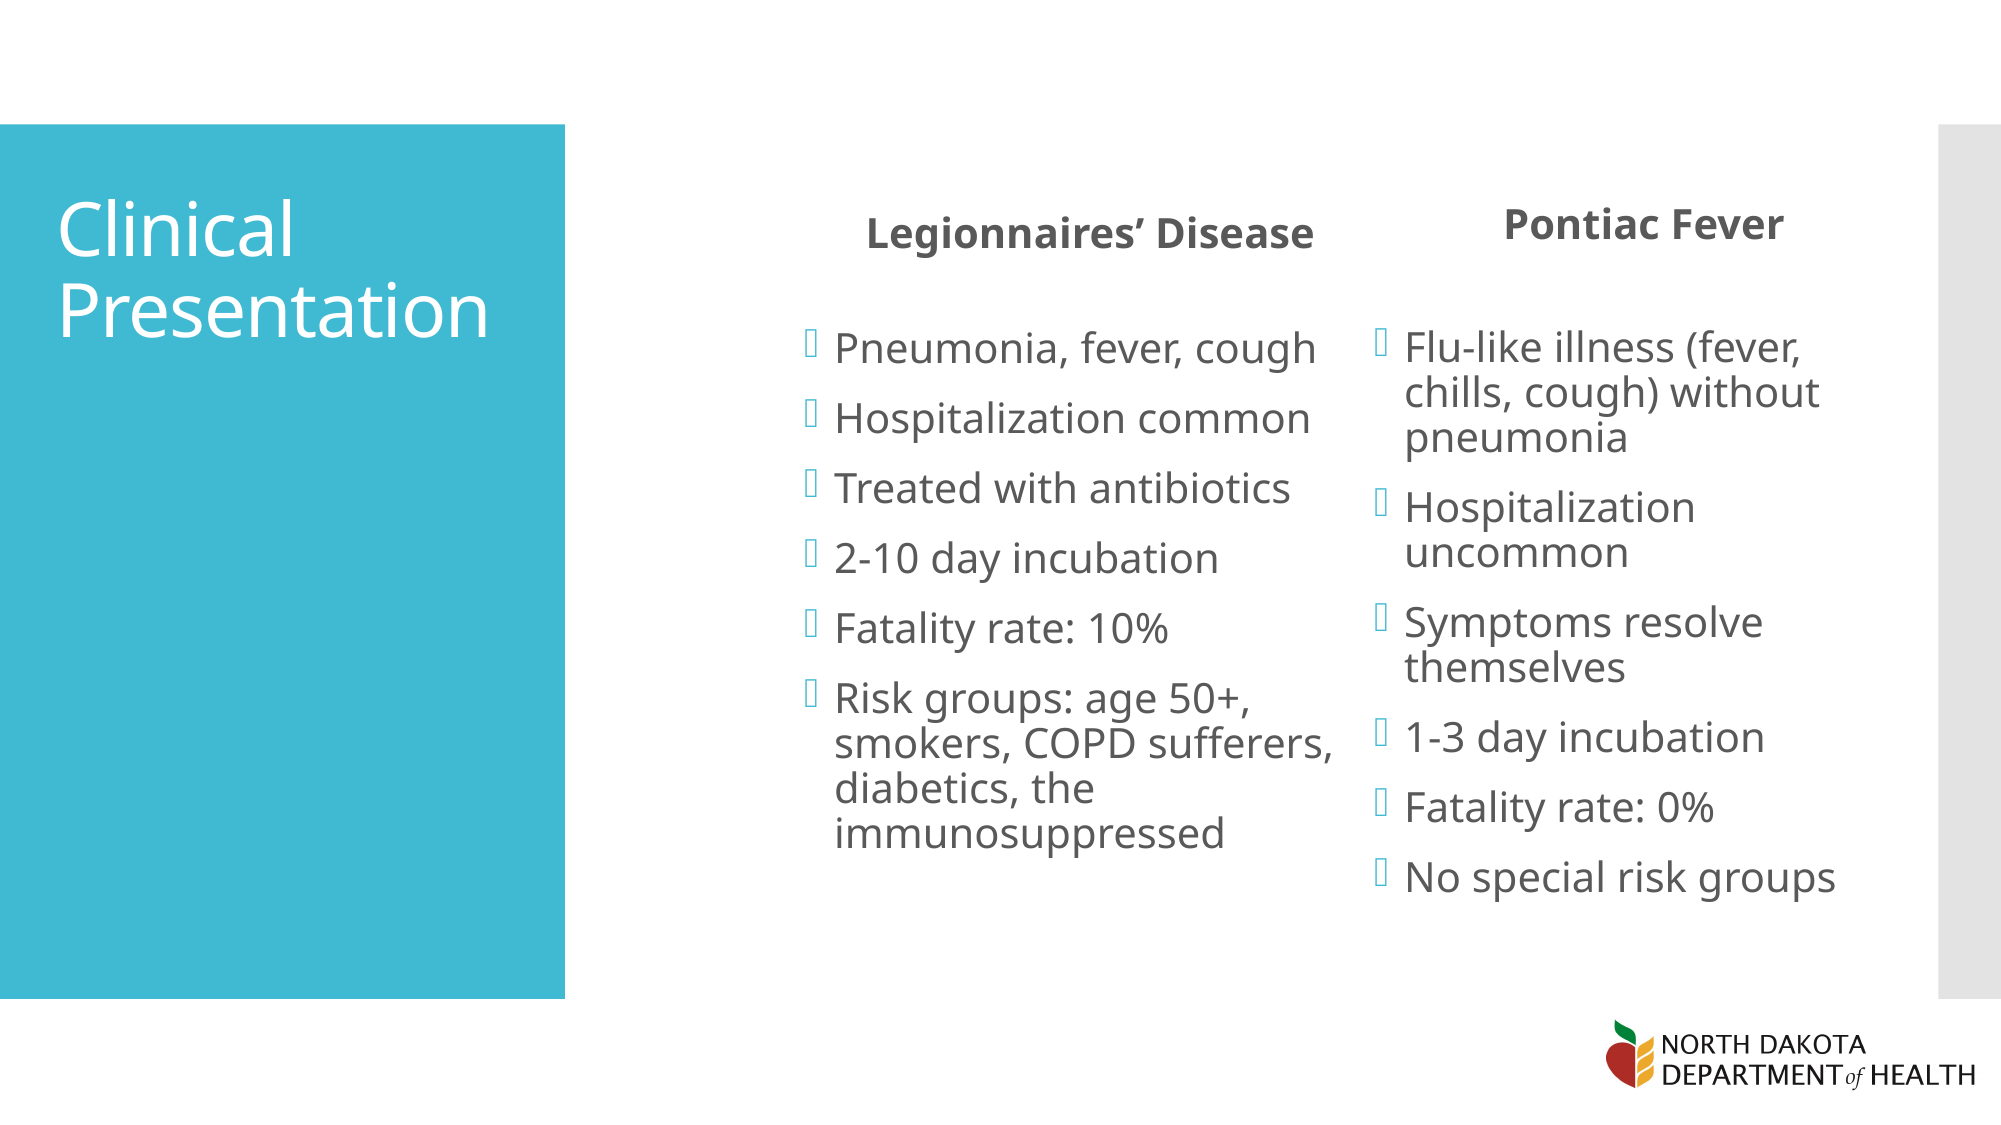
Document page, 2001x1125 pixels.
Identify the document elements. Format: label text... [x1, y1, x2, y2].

list Legionnaires’ Disease [789, 177, 1360, 310]
list Pneumonia, fever, cough Hospitalization common Treated with antibiotics 2-10 day incubation Fatality rate: 10% Risk groups: age 50+, smokers, COPD sufferers, diabetics, the immunosuppressed [789, 320, 1360, 981]
title Clinical Presentation [41, 184, 525, 940]
list Flu-like illness (fever, chills, cough) without pneumonia Hospitalization uncommon Symptoms resolve themselves 1-3 day incubation Fatality rate: 0% No special risk groups [1359, 319, 1930, 980]
list Pontiac Fever [1359, 167, 1930, 302]
picture [1606, 1019, 1986, 1096]
